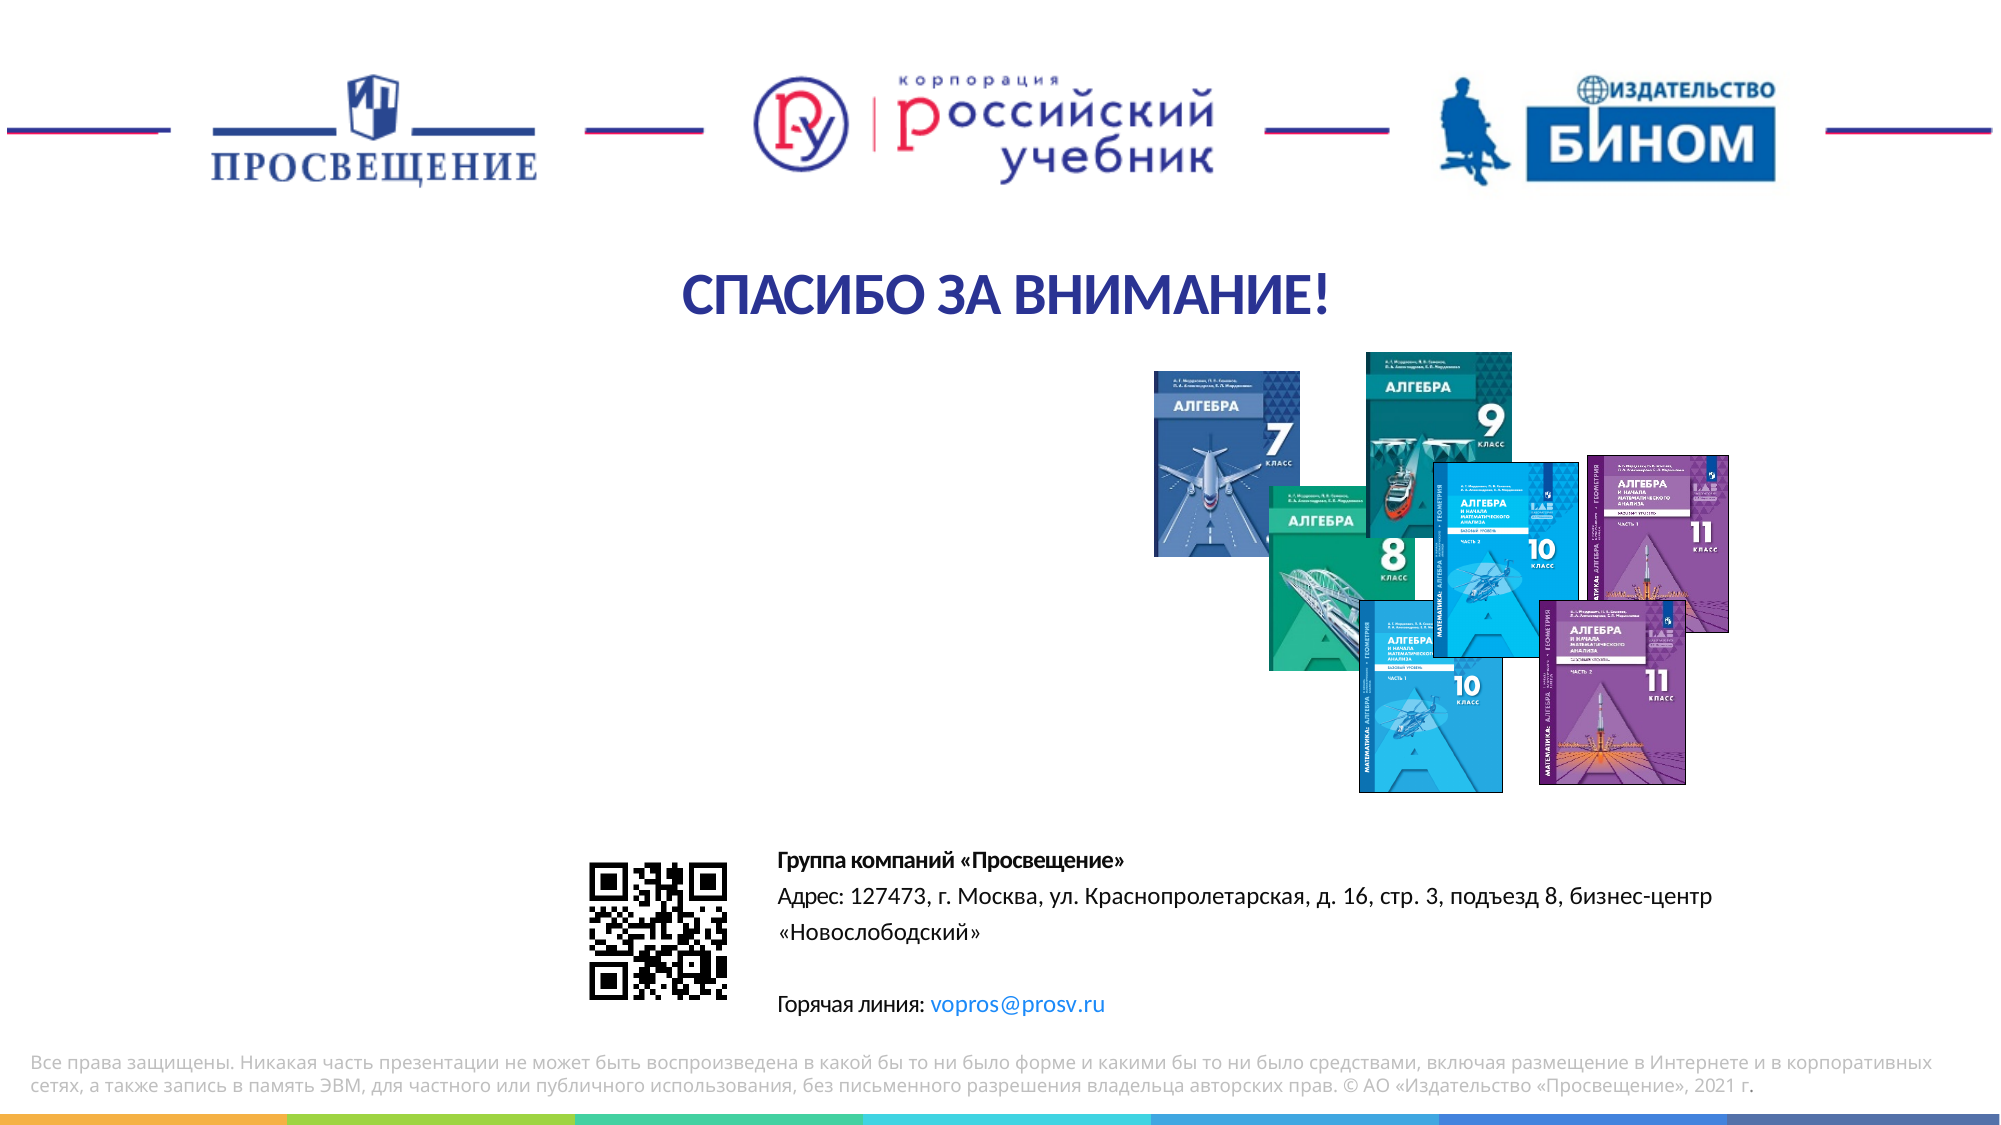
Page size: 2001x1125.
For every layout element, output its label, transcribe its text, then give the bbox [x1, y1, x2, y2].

picture [0, 1113, 2000, 1125]
text_box Группа компаний «Просвещение» Адрес: 127473, г. Москва, ул. Краснопролетарская, д. 16, стр. 3, подъезд 8, бизнес-центр «Новослободский» Горячая линия: vopros@prosv.ru [777, 837, 1794, 1018]
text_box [1154, 352, 1729, 793]
picture [567, 840, 749, 1022]
text_box СПАСИБО ЗА ВНИМАНИЕ! [7, 254, 2000, 472]
picture [6, 0, 1993, 229]
text_box Все права защищены. Никакая часть презентации не может быть воспроизведена в какой бы то ни было форме и какими бы то ни было средствами, включая размещение в Интернете и в корпоративных сетях, а также запись в память ЭВМ, для частного или публичного использования, без письменного разрешения владельца авторских прав. © АО «Издательство «Просвещение», 2021 г. [30, 1050, 1970, 1096]
